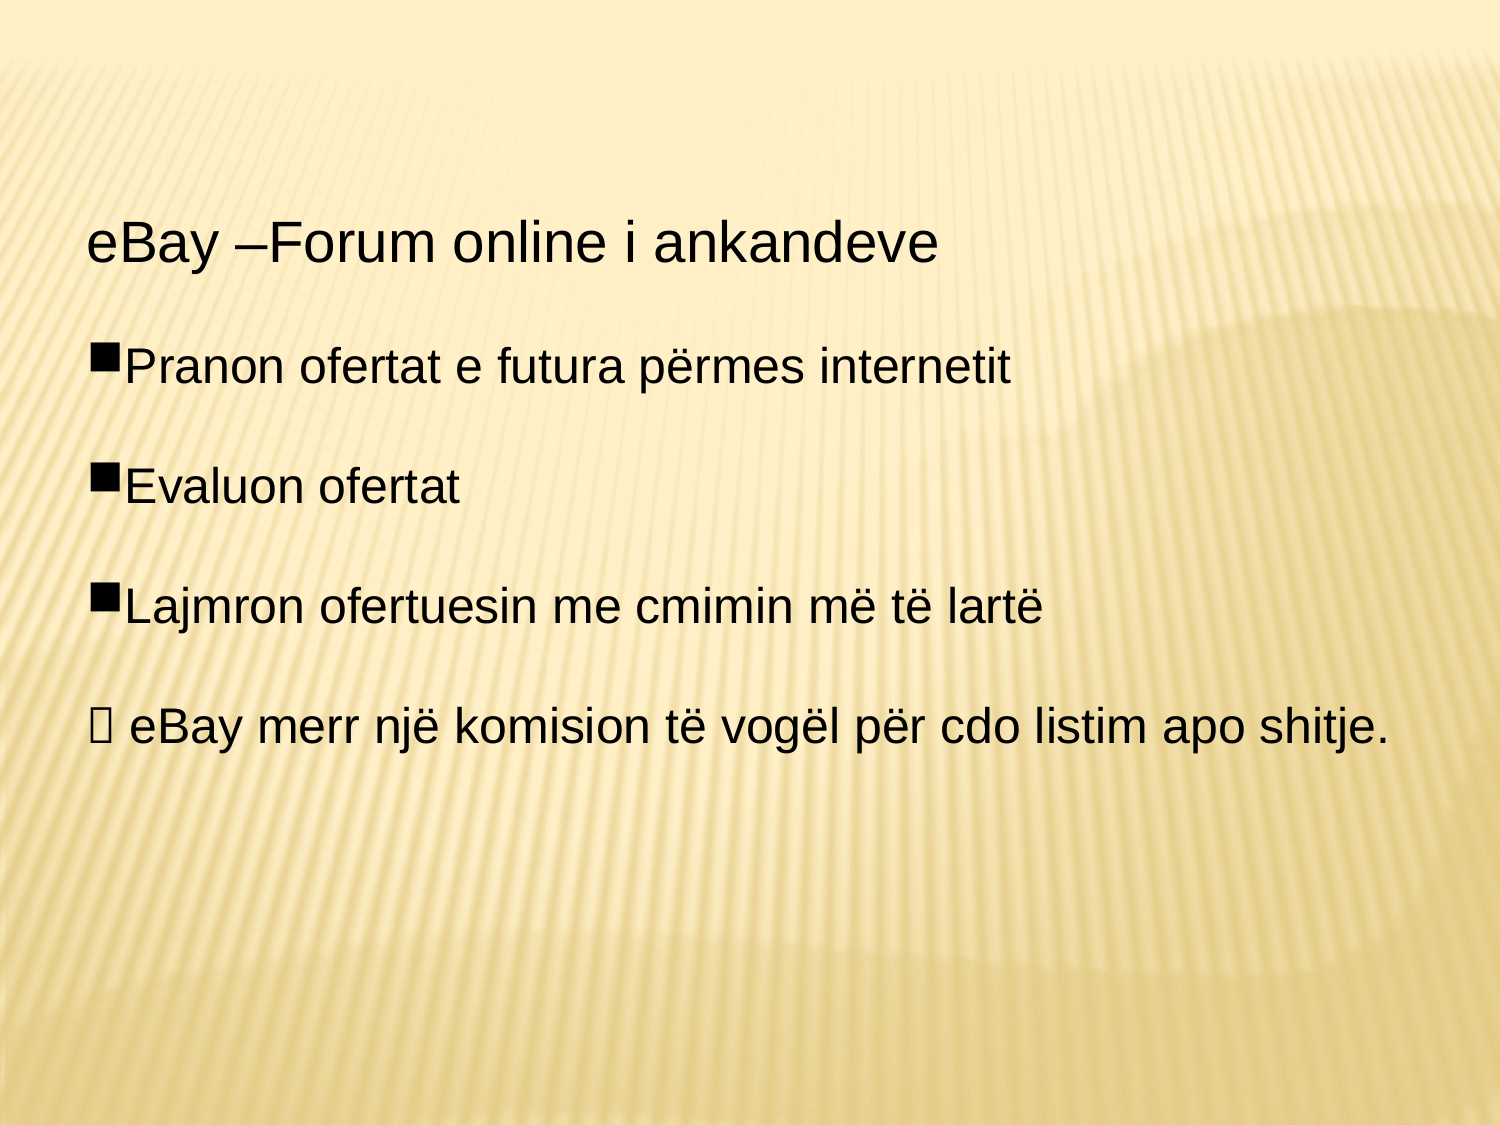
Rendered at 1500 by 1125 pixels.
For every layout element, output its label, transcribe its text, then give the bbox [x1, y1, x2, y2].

text_box eBay –Forum online i ankandeve Pranon ofertat e futura përmes internetit Evaluon ofertat Lajmron ofertuesin me cmimin më të lartë  eBay merr një komision të vogël për cdo listim apo shitje. [71, 196, 1413, 761]
